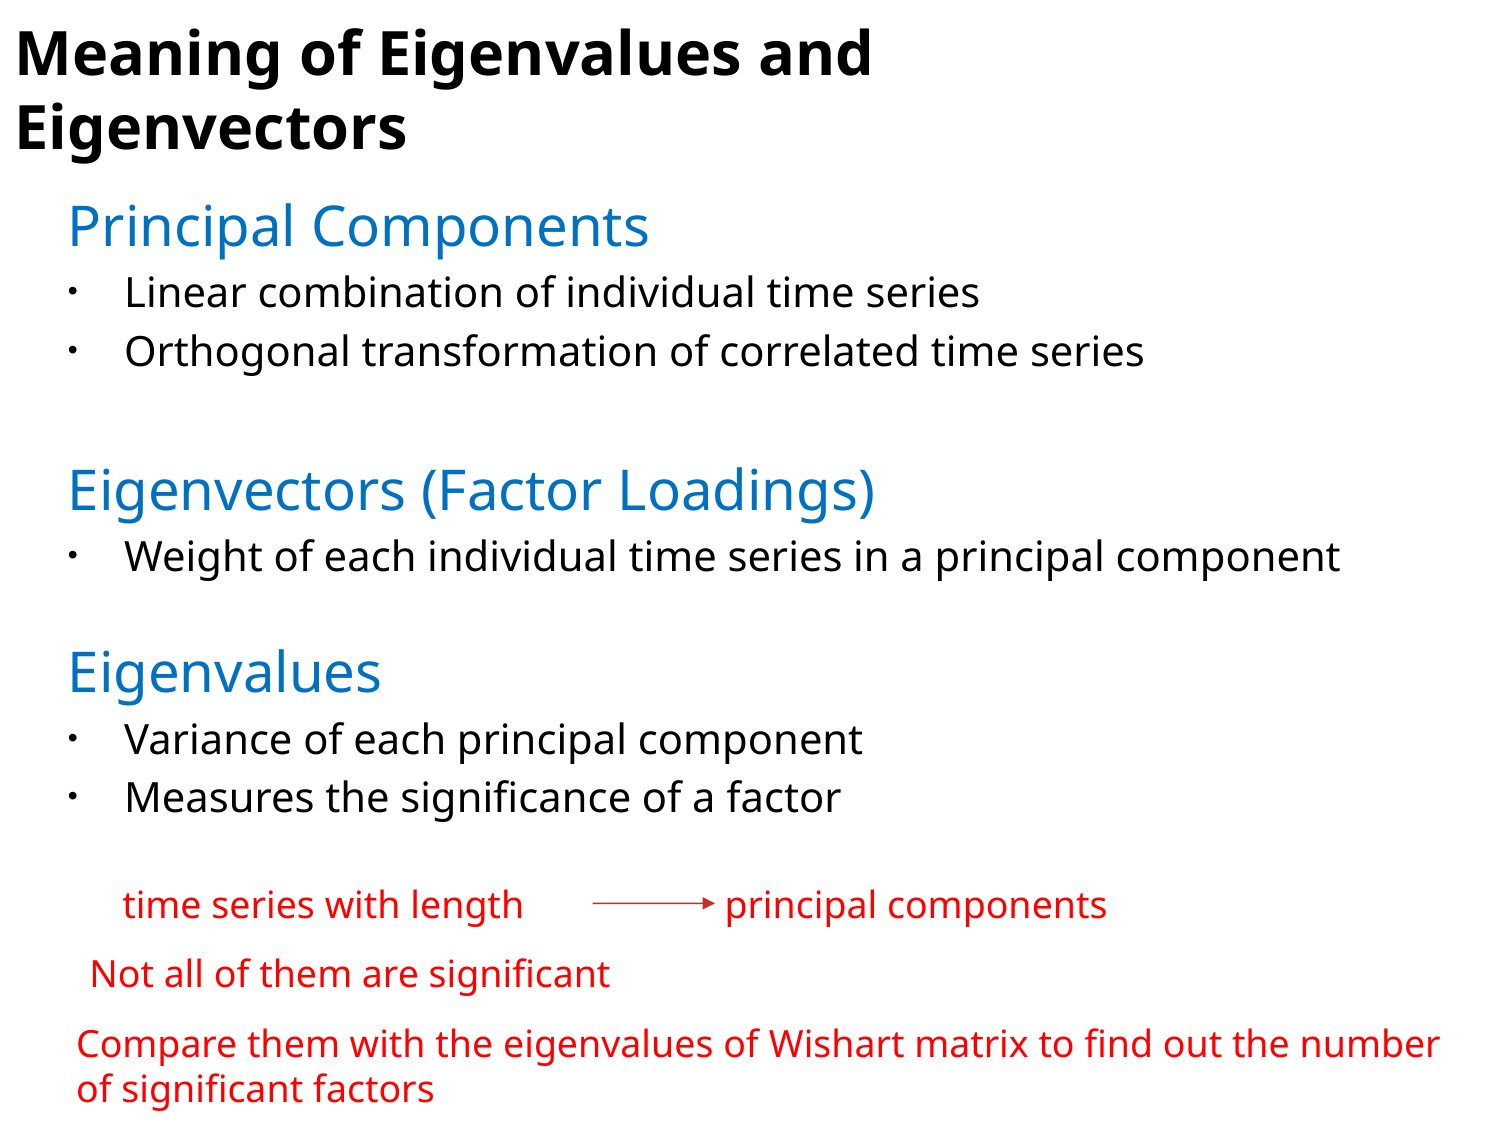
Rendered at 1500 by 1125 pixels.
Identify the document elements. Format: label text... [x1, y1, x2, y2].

text_box Not all of them are significant [89, 950, 612, 996]
list Principal Components Linear combination of individual time series Orthogonal transformation of correlated time series Eigenvectors (Factor Loadings) Weight of each individual time series in a principal component Eigenvalues Variance of each principal component Measures the significance of a factor [53, 182, 1471, 904]
title Meaning of Eigenvalues and Eigenvectors [0, 6, 1294, 170]
text_box Compare them with the eigenvalues of Wishart matrix to find out the number of significant factors [75, 1020, 1459, 1111]
